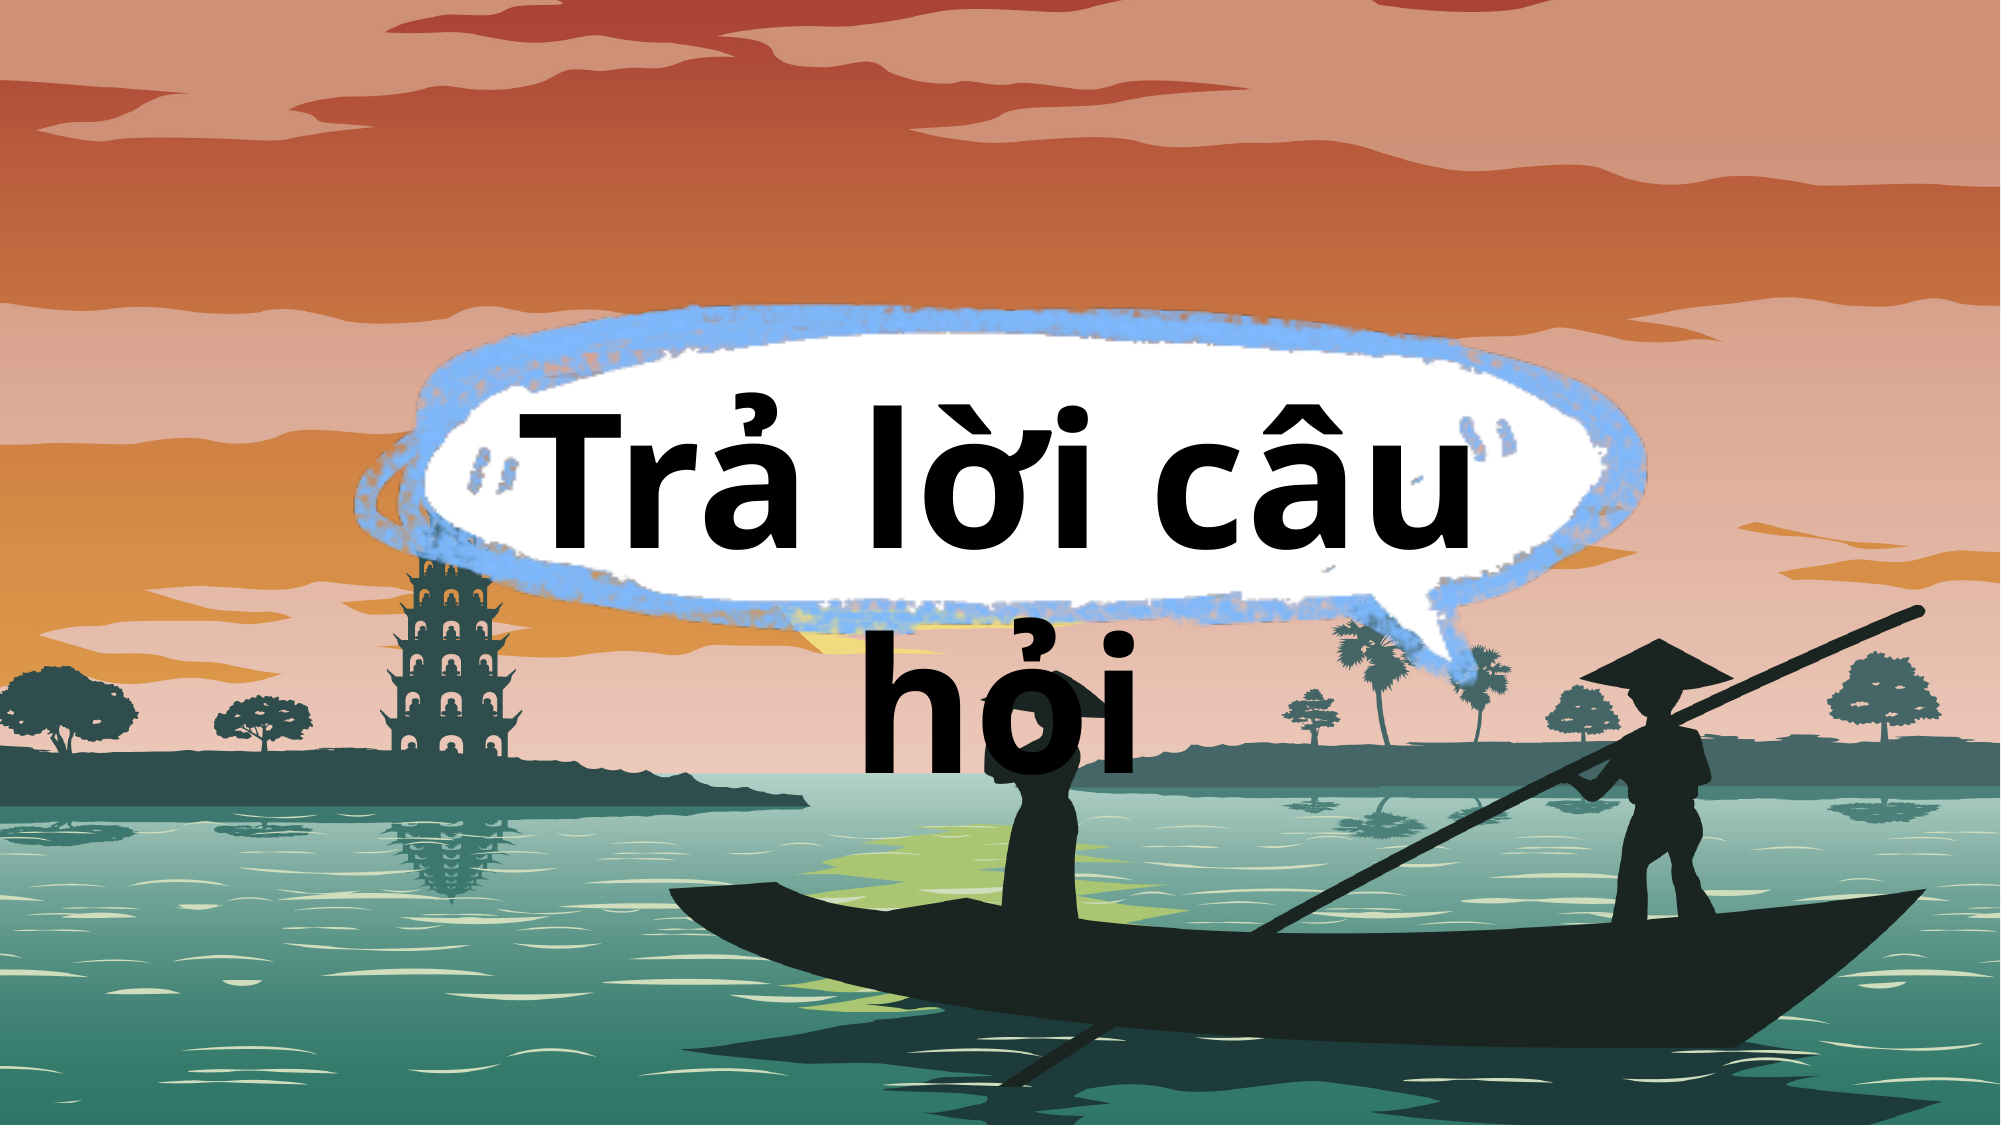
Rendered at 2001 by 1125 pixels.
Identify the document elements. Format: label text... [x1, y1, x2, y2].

picture [0, 0, 2001, 1125]
text_box Trả lời câu hỏi [446, 762, 1554, 819]
